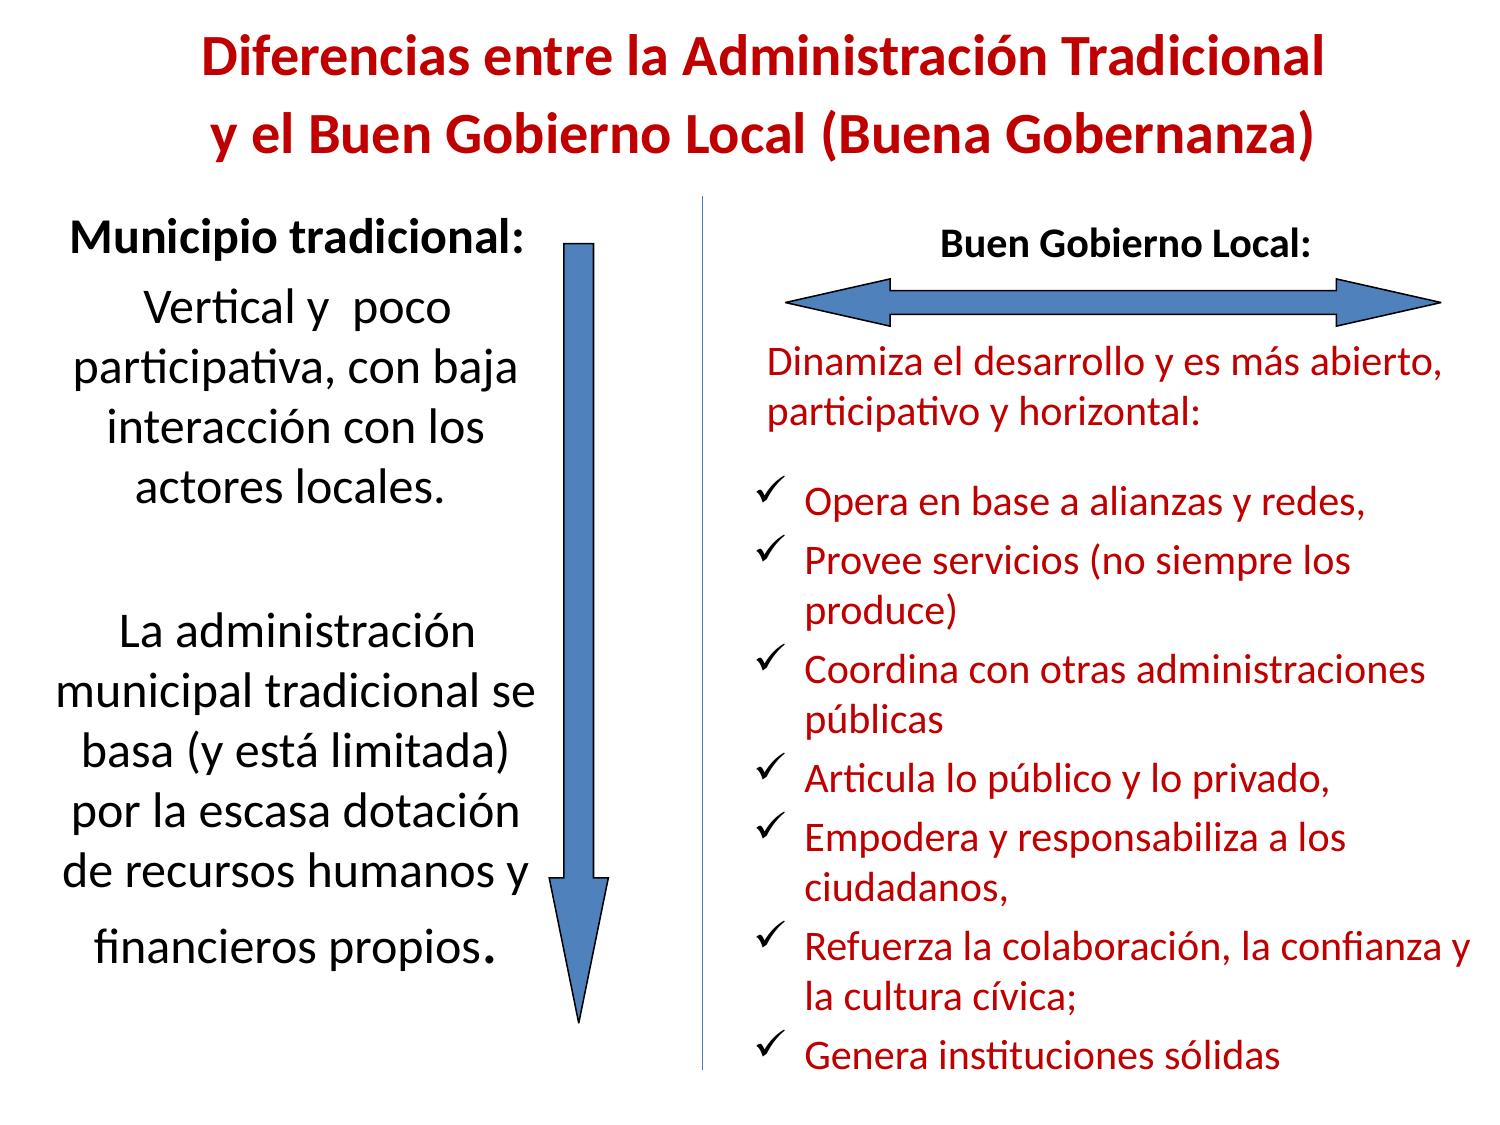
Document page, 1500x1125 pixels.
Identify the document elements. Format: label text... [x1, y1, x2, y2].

text_box [785, 278, 1442, 327]
title Diferencias entre la Administración Tradicional y el Buen Gobierno Local (Buena Gobernanza) [41, 0, 1500, 185]
text_box [549, 243, 609, 1024]
list Municipio tradicional: Vertical y poco participativa, con baja interacción con los actores locales. La administración municipal tradicional se basa (y está limitada) por la escasa dotación de recursos humanos y financieros propios. [29, 196, 561, 1125]
list Buen Gobierno Local: Dinamiza el desarrollo y es más abierto, participativo y horizontal: Opera en base a alianzas y redes, Provee servicios (no siempre los produce) Coordina con otras administraciones públicas Articula lo público y lo privado, Empodera y responsabiliza a los ciudadanos, Refuerza la colaboración, la confianza y la cultura cívica; Genera instituciones sólidas [738, 208, 1500, 1125]
